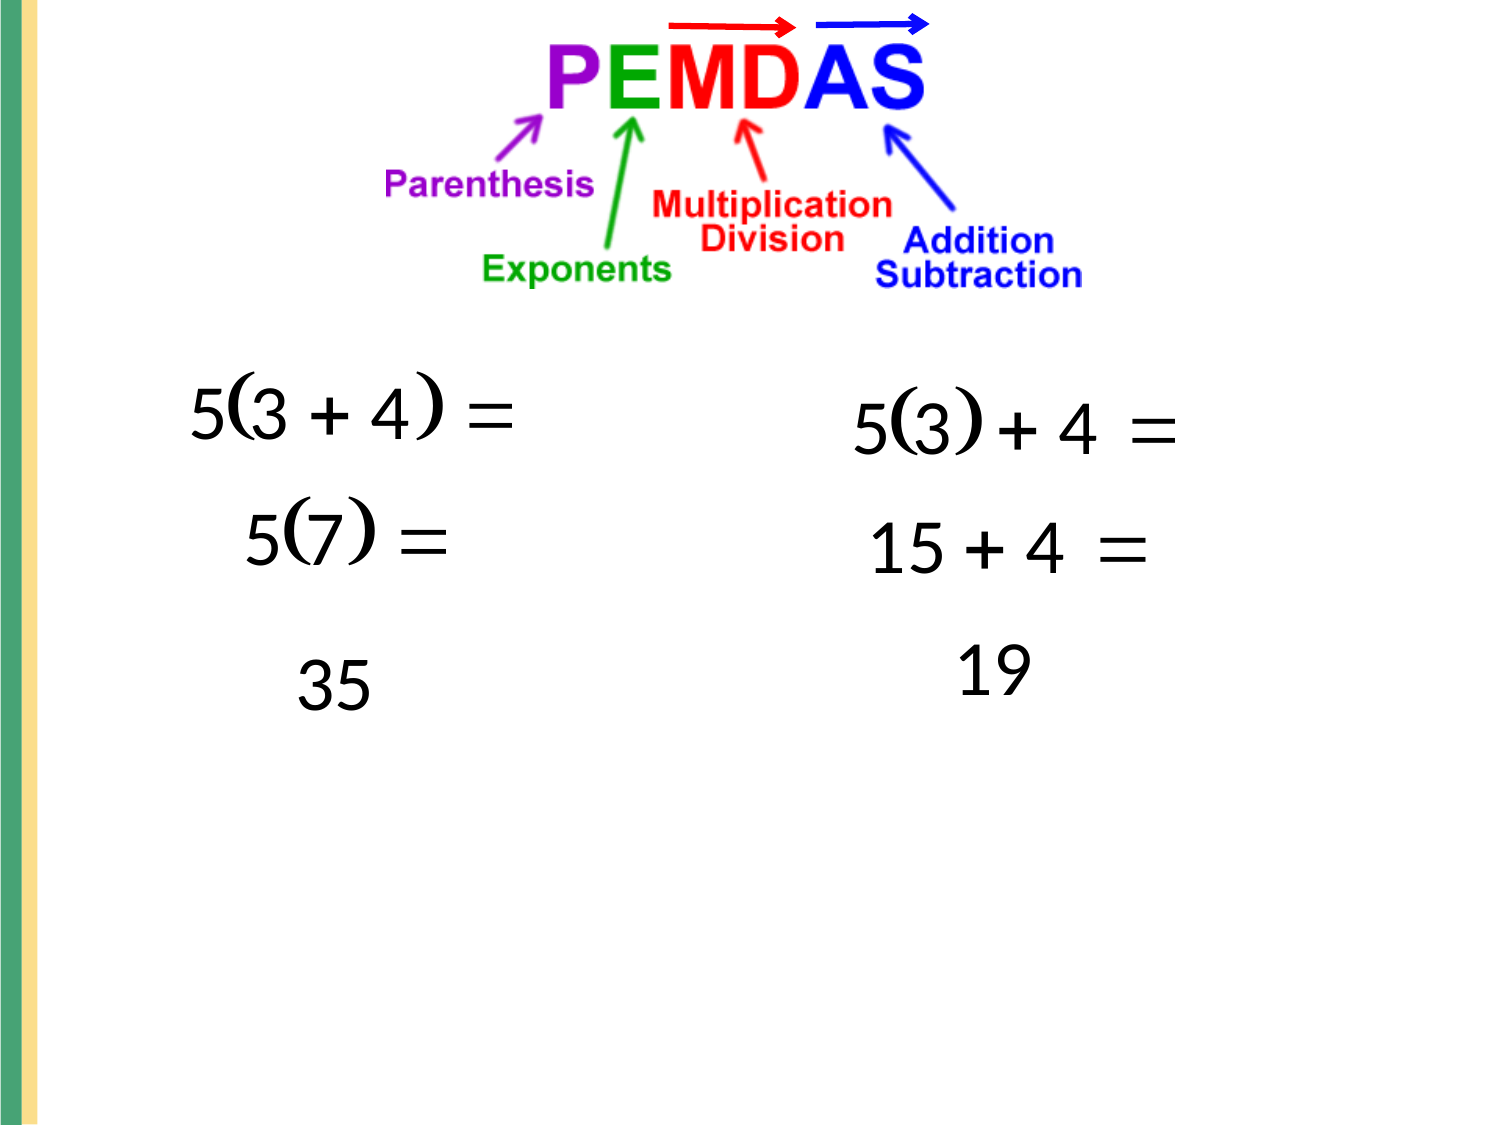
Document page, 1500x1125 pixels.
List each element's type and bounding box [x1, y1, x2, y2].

text_box [863, 512, 1146, 587]
text_box [951, 634, 1043, 709]
text_box [181, 370, 512, 467]
text_box [844, 384, 1175, 481]
text_box [290, 649, 382, 724]
text_box [237, 495, 446, 592]
text_box [386, 23, 1083, 290]
